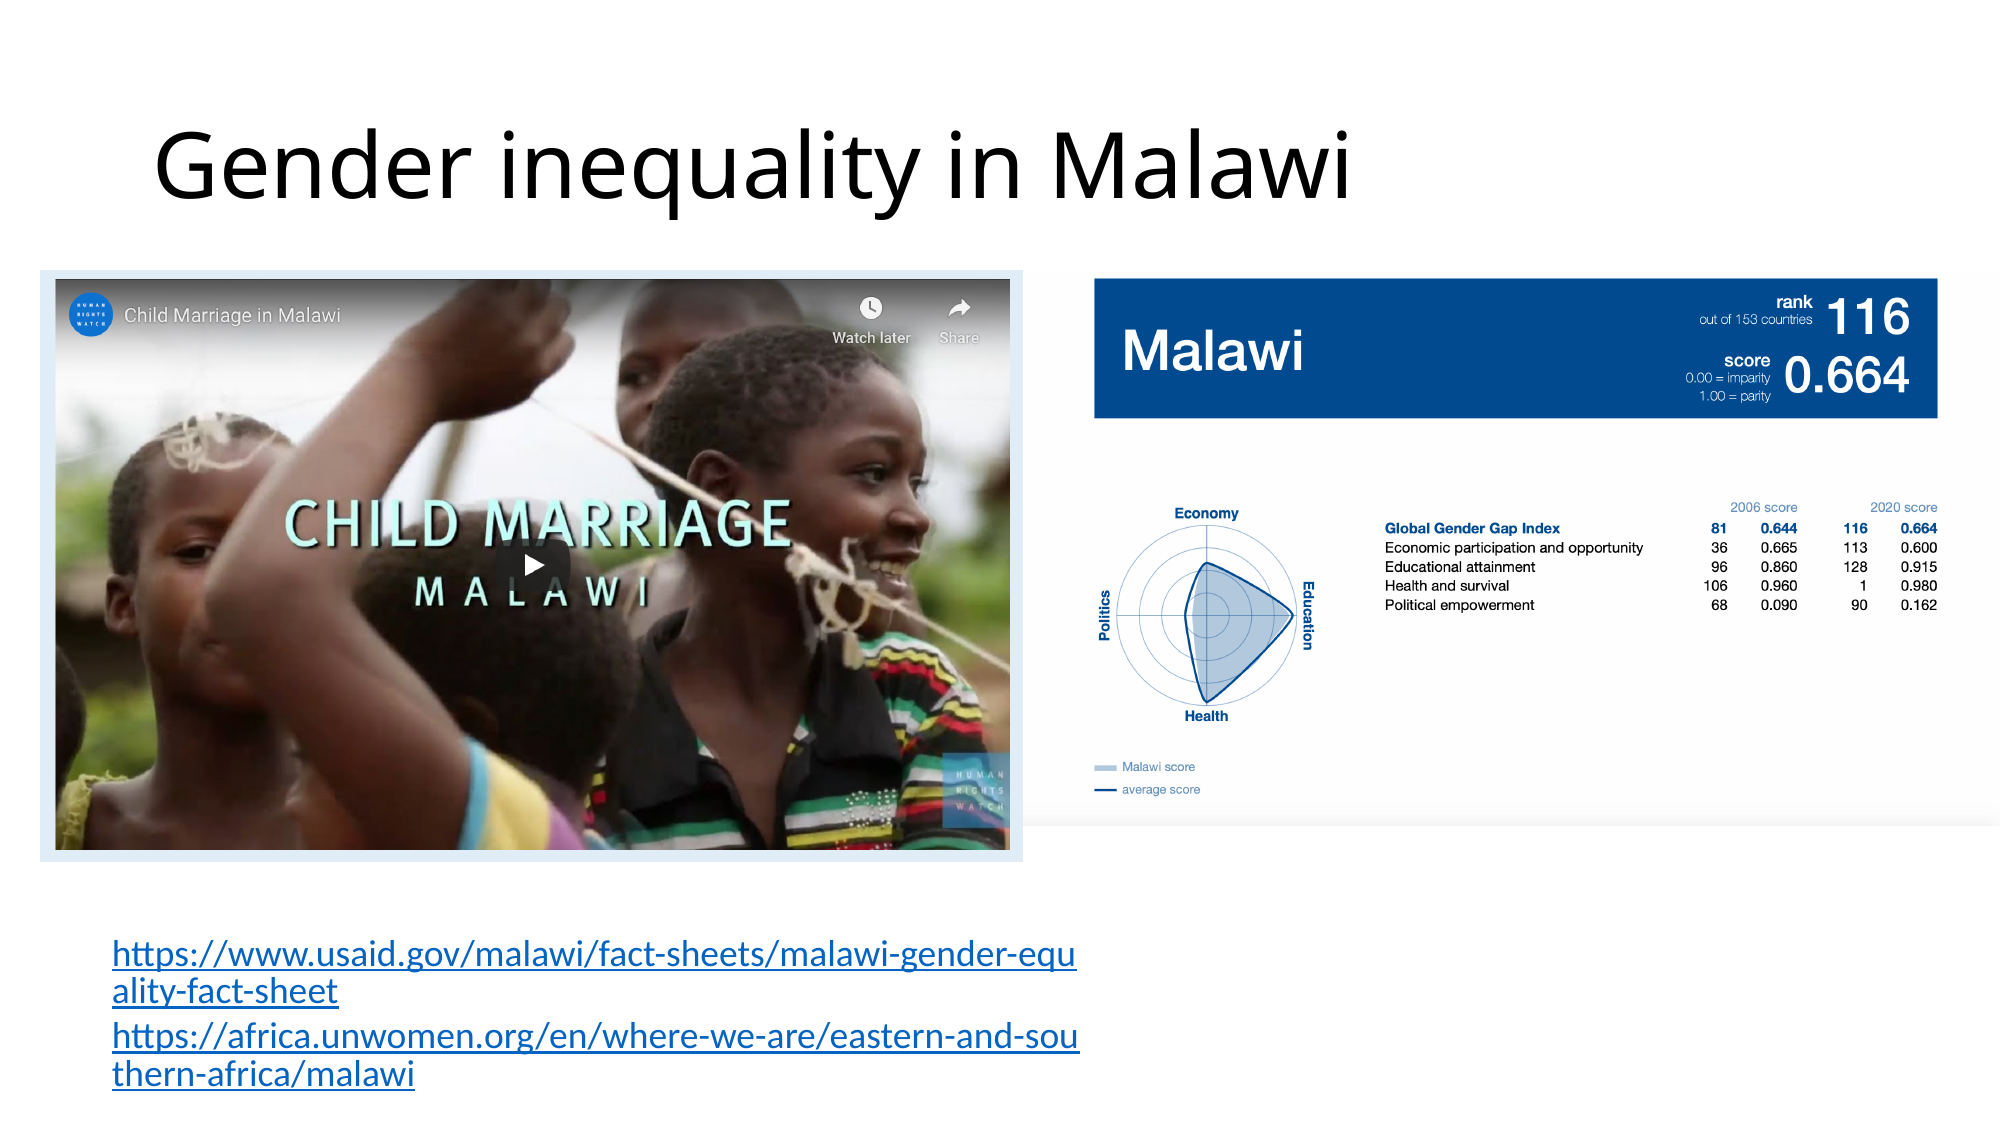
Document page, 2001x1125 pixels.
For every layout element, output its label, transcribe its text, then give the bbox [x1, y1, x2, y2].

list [1023, 270, 2000, 826]
picture [40, 270, 1023, 862]
text_box https://www.usaid.gov/malawi/fact-sheets/malawi-gender-equality-fact-sheet https://africa.unwomen.org/en/where-we-are/eastern-and-southern-africa/malawi [97, 921, 1097, 1117]
title Gender inequality in Malawi [137, 59, 1863, 270]
